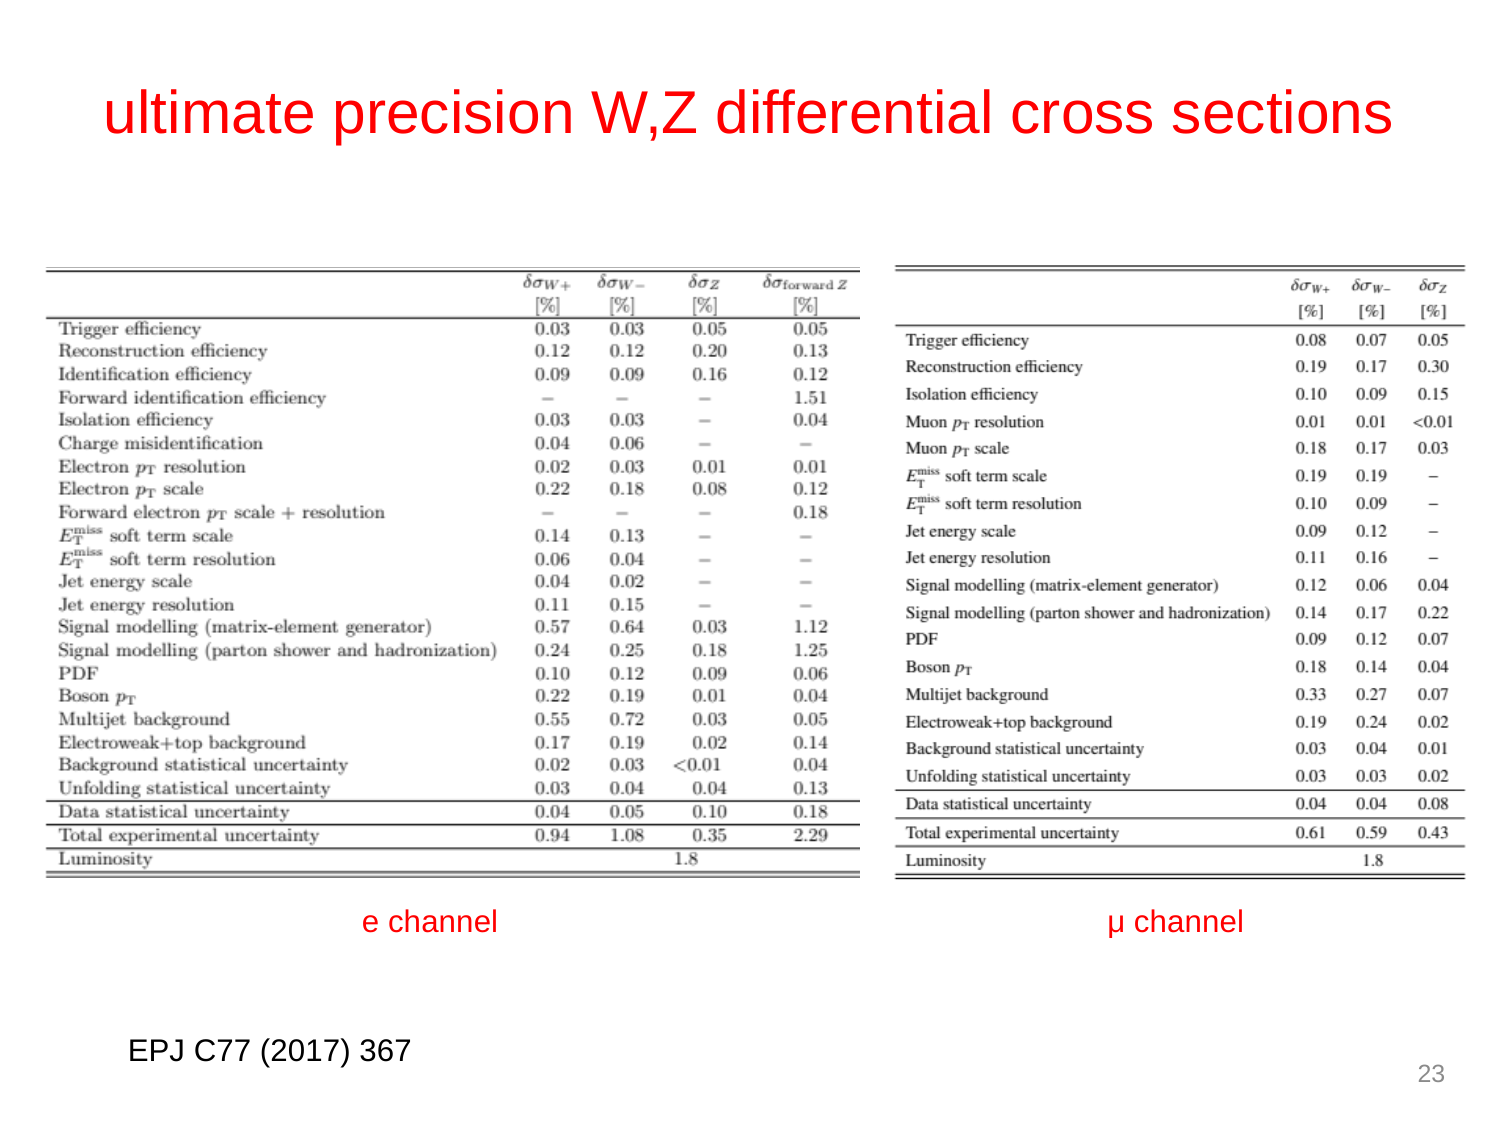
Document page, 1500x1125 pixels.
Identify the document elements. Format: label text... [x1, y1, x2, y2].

text_box μ channel [1092, 904, 1260, 947]
text_box ultimate precision W,Z differential cross sections [0, 58, 1500, 153]
text_box e channel [347, 894, 514, 947]
slide_number 23 [1110, 1042, 1461, 1103]
text_box EPJ C77 (2017) 367 [113, 1019, 573, 1075]
picture [45, 251, 1500, 895]
